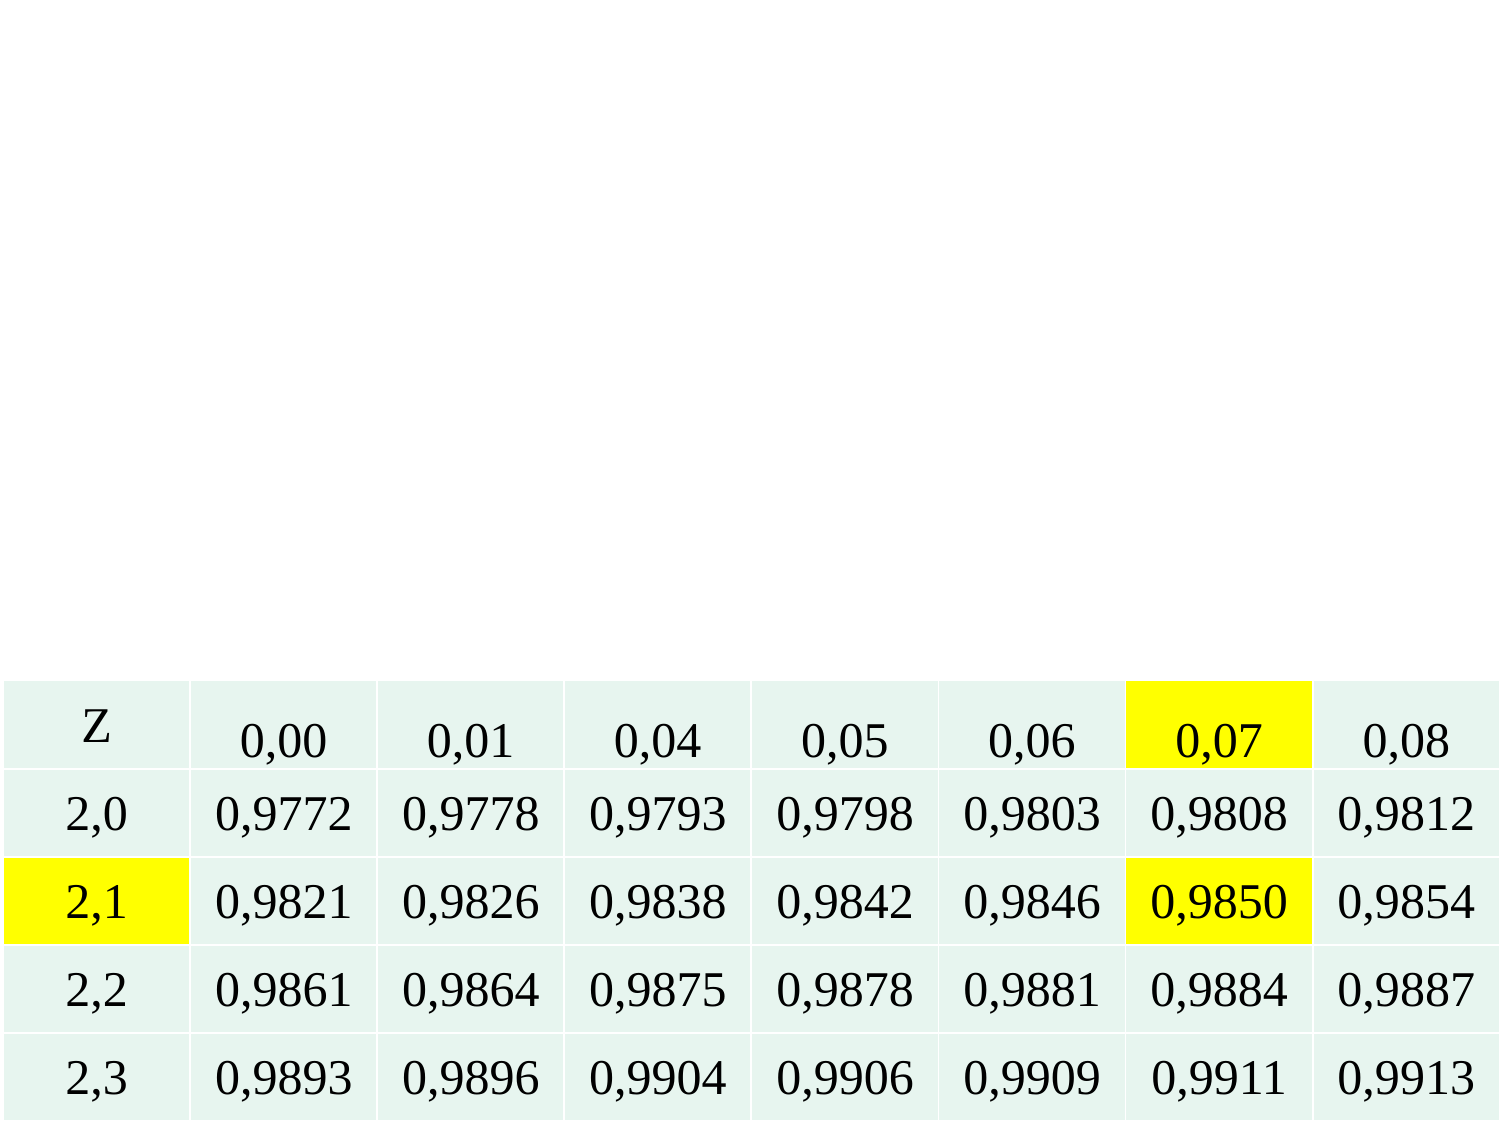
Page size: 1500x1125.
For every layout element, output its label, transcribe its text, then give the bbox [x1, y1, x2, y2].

table_cell 0,9842 [752, 858, 938, 944]
table_cell 0,9906 [752, 1034, 938, 1120]
table_cell 0,9909 [939, 1034, 1125, 1120]
table_cell 0,9826 [378, 858, 563, 944]
table_cell 0,9896 [378, 1034, 563, 1120]
table_cell 0,9808 [1126, 770, 1312, 856]
table_cell 0,9798 [752, 770, 938, 856]
table_cell 0,9875 [565, 946, 750, 1032]
table_cell 2,2 [4, 946, 189, 1032]
table_cell 0,9864 [378, 946, 563, 1032]
table_header 0,00 [191, 681, 376, 768]
table_cell 0,9838 [565, 858, 750, 944]
table_cell 0,9913 [1314, 1034, 1499, 1120]
table_cell 2,0 [4, 770, 189, 856]
table_cell 0,9878 [752, 946, 938, 1032]
table_cell 0,9904 [565, 1034, 750, 1120]
table_cell 0,9812 [1314, 770, 1499, 856]
table_header Ζ [4, 681, 189, 768]
table_cell 0,9881 [939, 946, 1125, 1032]
table_header 0,07 [1126, 681, 1312, 768]
table_cell 0,9821 [191, 858, 376, 944]
table_cell 0,9803 [939, 770, 1125, 856]
table_cell 0,9846 [939, 858, 1125, 944]
table_cell 0,9854 [1314, 858, 1499, 944]
table_cell 0,9861 [191, 946, 376, 1032]
table_cell 0,9850 [1126, 858, 1312, 944]
table_cell 0,9793 [565, 770, 750, 856]
table_cell 0,9884 [1126, 946, 1312, 1032]
table_header 0,04 [565, 681, 750, 768]
table_cell 0,9893 [191, 1034, 376, 1120]
table_header 0,05 [752, 681, 938, 768]
table_header 0,08 [1314, 681, 1499, 768]
table_cell 2,3 [4, 1034, 189, 1120]
table_header 0,01 [378, 681, 563, 768]
table_cell 0,9772 [191, 770, 376, 856]
table_cell 2,1 [4, 858, 189, 944]
table_cell 0,9887 [1314, 946, 1499, 1032]
table_cell 0,9911 [1126, 1034, 1312, 1120]
table_header 0,06 [939, 681, 1125, 768]
table_cell 0,9778 [378, 770, 563, 856]
